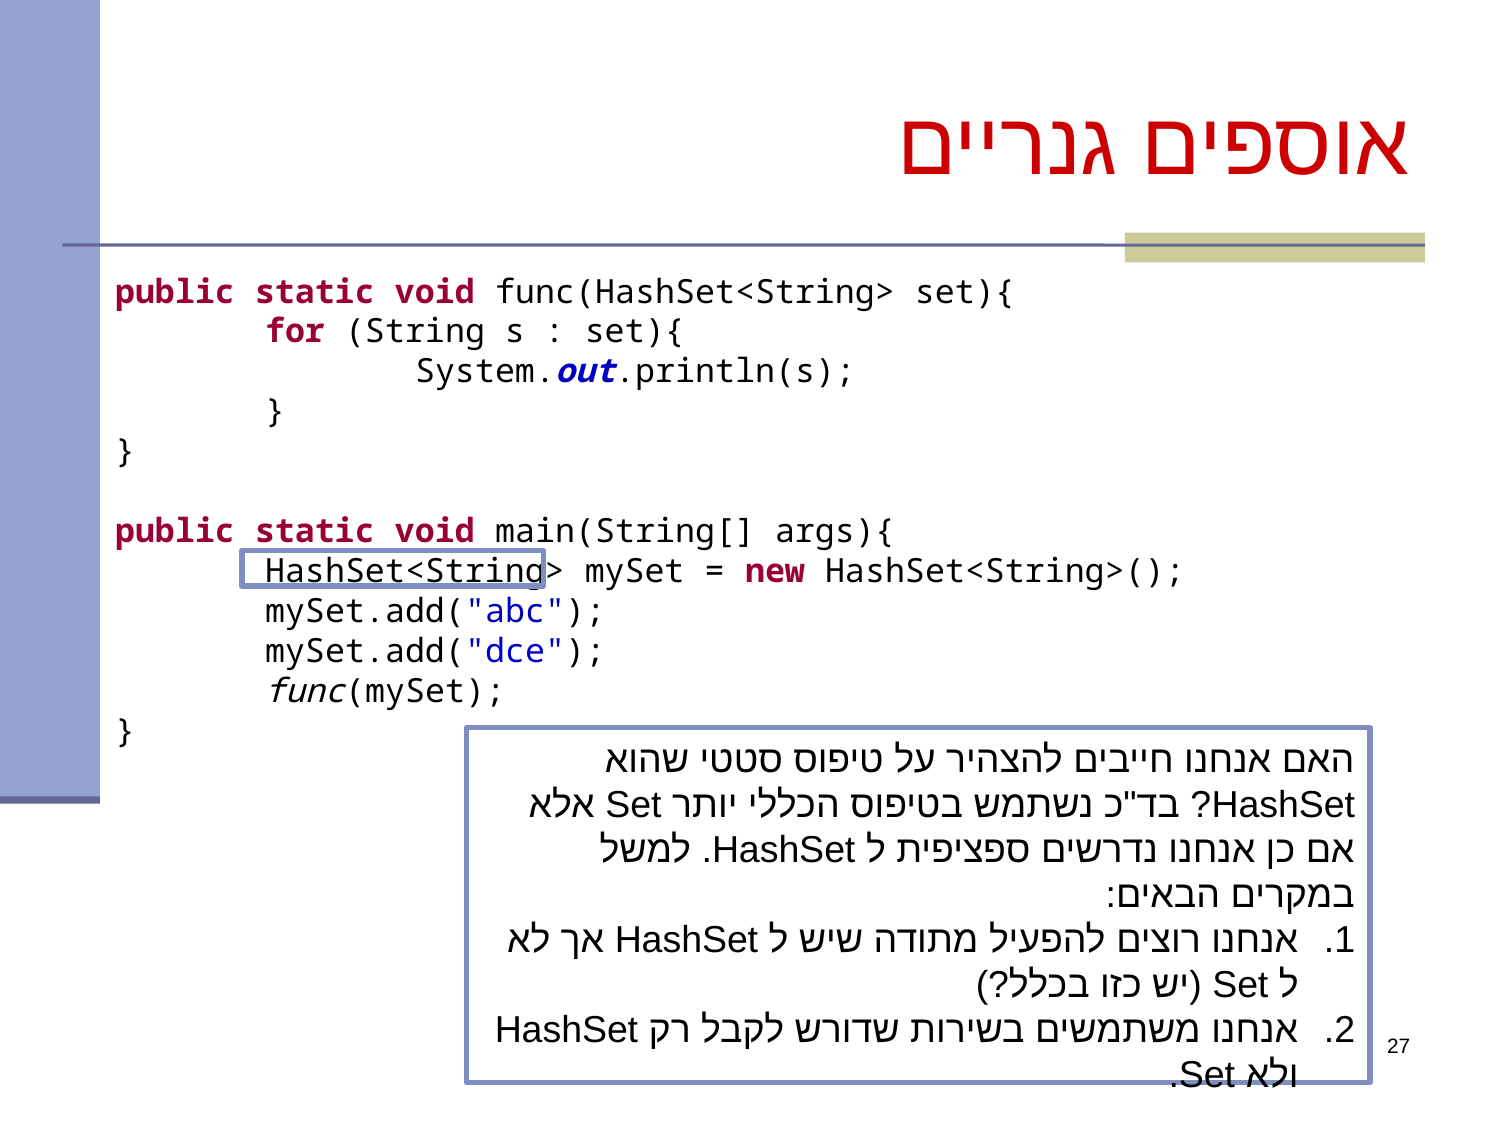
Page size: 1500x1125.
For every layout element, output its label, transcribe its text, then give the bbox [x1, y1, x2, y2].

text_box [242, 550, 544, 587]
text_box public static void func(HashSet<String> set){ for (String s : set){ System.out.println(s); } } public static void main(String[] args){ HashSet<String> mySet = new HashSet<String>(); mySet.add("abc"); mySet.add("dce"); func(mySet); } [100, 262, 1341, 1006]
title אוספים גנריים [149, 45, 1426, 234]
slide_number 27 [1112, 1024, 1426, 1101]
text_box האם אנחנו חייבים להצהיר על טיפוס סטטי שהוא HashSet? בד"כ נשתמש בטיפוס הכללי יותר Set אלא אם כן אנחנו נדרשים ספציפית ל HashSet. למשל במקרים הבאים: אנחנו רוצים להפעיל מתודה שיש ל HashSet אך לא ל Set (יש כזו בכלל?) אנחנו משתמשים בשירות שדורש לקבל רק HashSet ולא Set. [466, 727, 1371, 1083]
